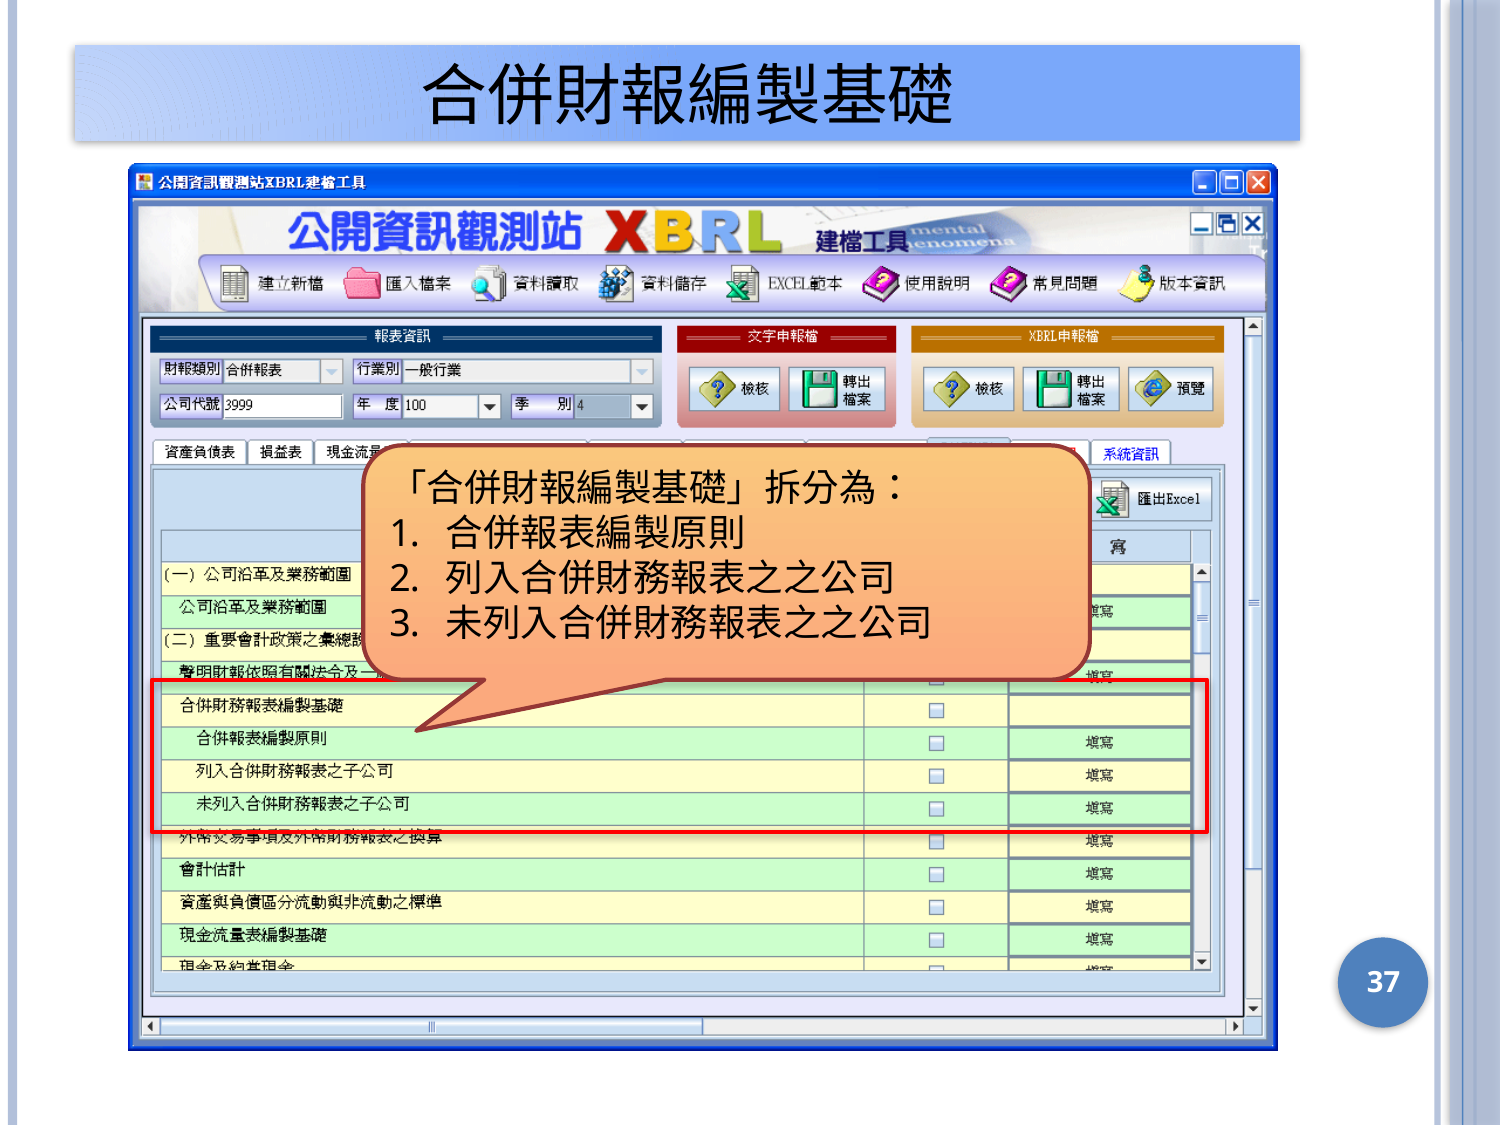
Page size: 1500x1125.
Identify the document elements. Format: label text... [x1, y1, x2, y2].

picture [128, 163, 1278, 1052]
text_box 合併財報編製基礎 [74, 44, 1301, 142]
slide_number 37 [1333, 940, 1434, 1026]
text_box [151, 444, 1208, 833]
